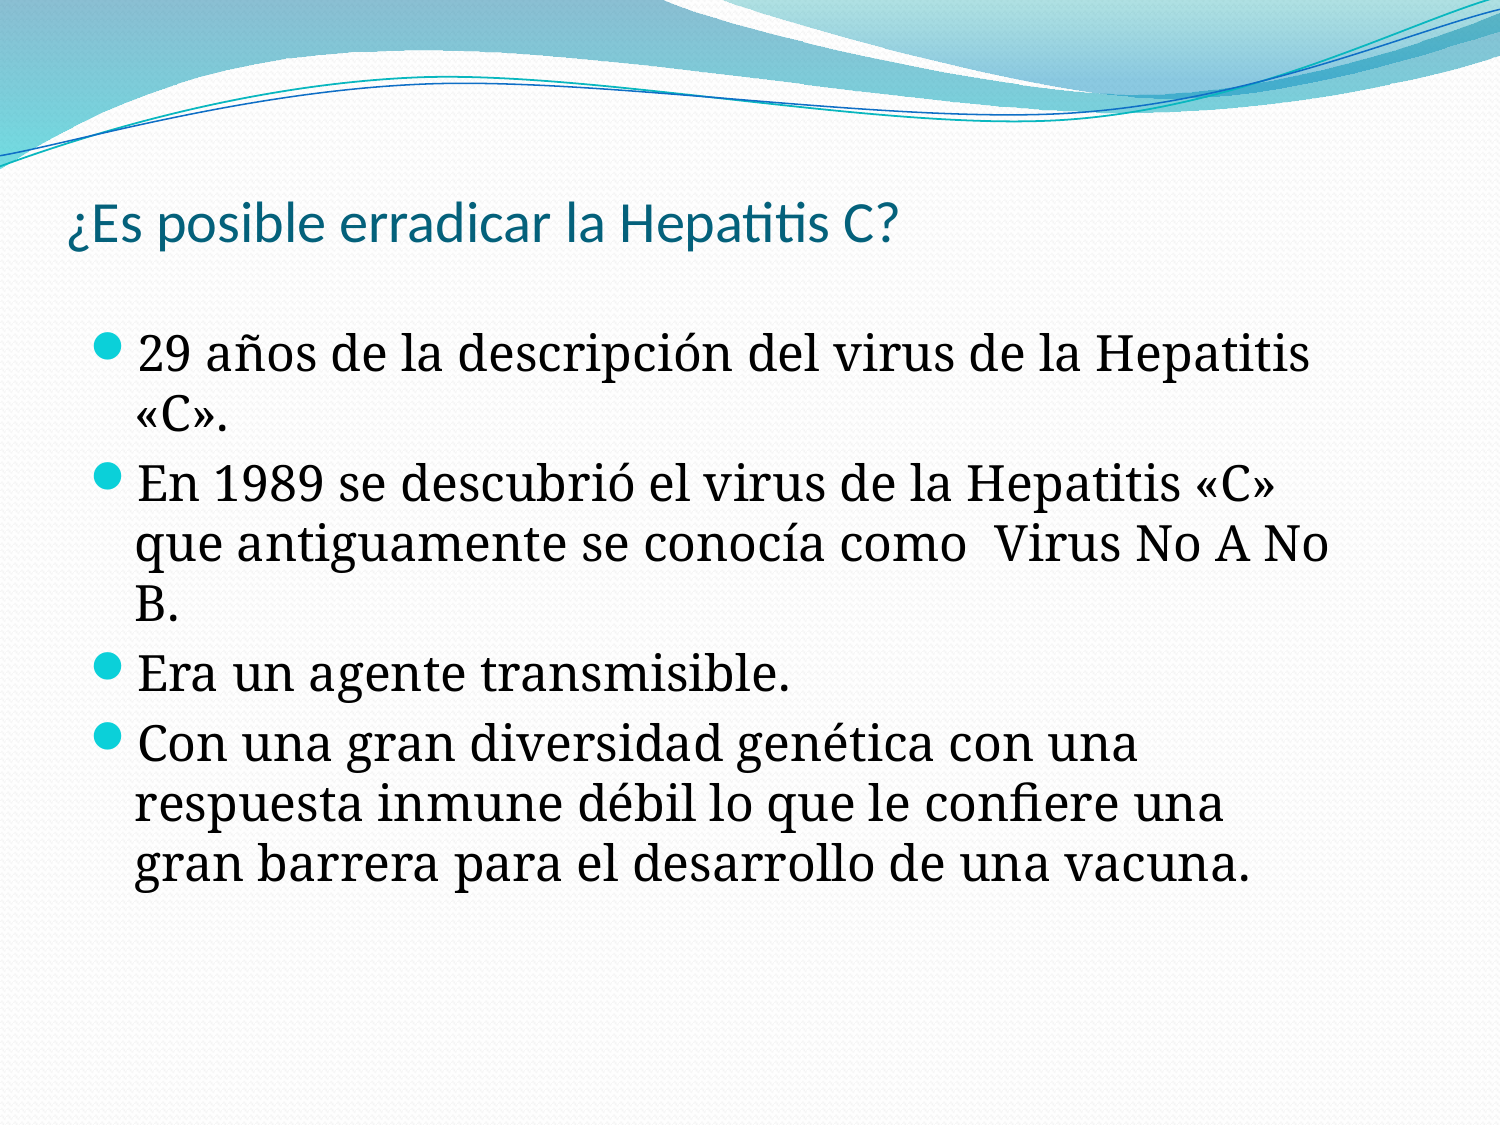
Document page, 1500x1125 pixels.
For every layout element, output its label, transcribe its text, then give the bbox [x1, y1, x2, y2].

title ¿Es posible erradicar la Hepatitis C? [64, 66, 1415, 254]
list 29 años de la descripción del virus de la Hepatitis «C». En 1989 se descubrió el virus de la Hepatitis «C» que antiguamente se conocía como Virus No A No B. Era un agente transmisible. Con una gran diversidad genética con una respuesta inmune débil lo que le confiere una gran barrera para el desarrollo de una vacuna. [75, 314, 1353, 1038]
